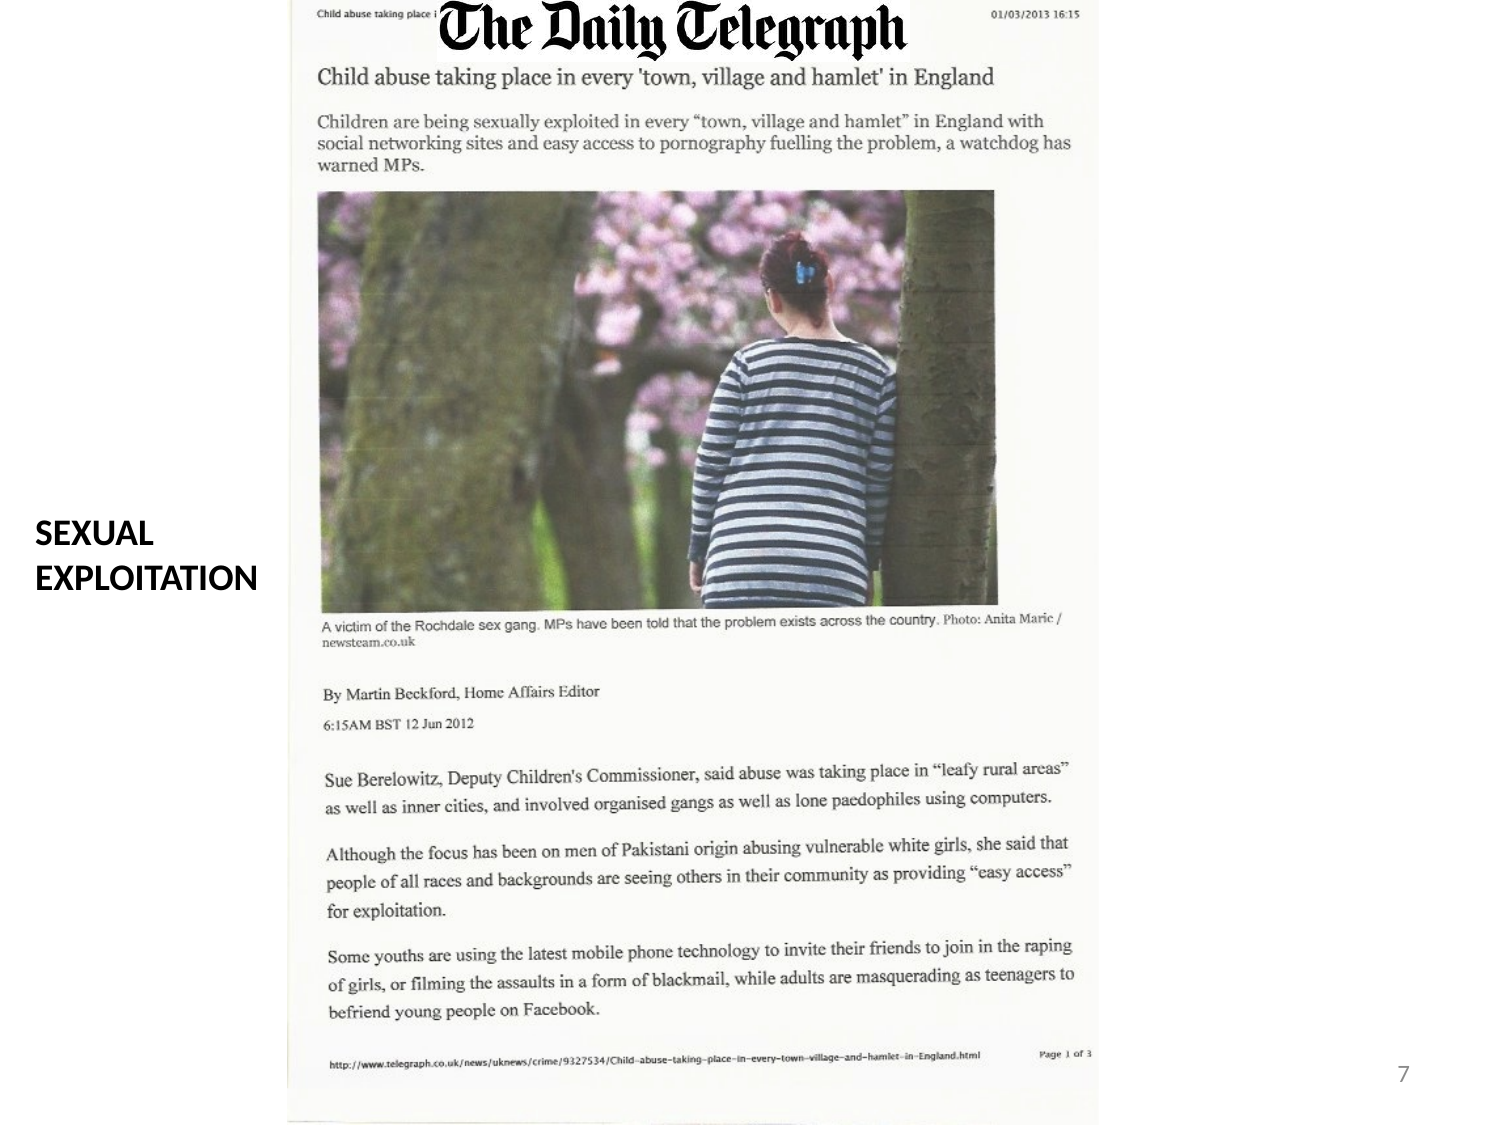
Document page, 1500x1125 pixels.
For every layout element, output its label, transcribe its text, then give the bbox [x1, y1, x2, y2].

picture [287, 0, 1099, 1125]
slide_number 7 [1103, 1042, 1425, 1103]
text_box SEXUAL EXPLOITATION [20, 500, 281, 606]
